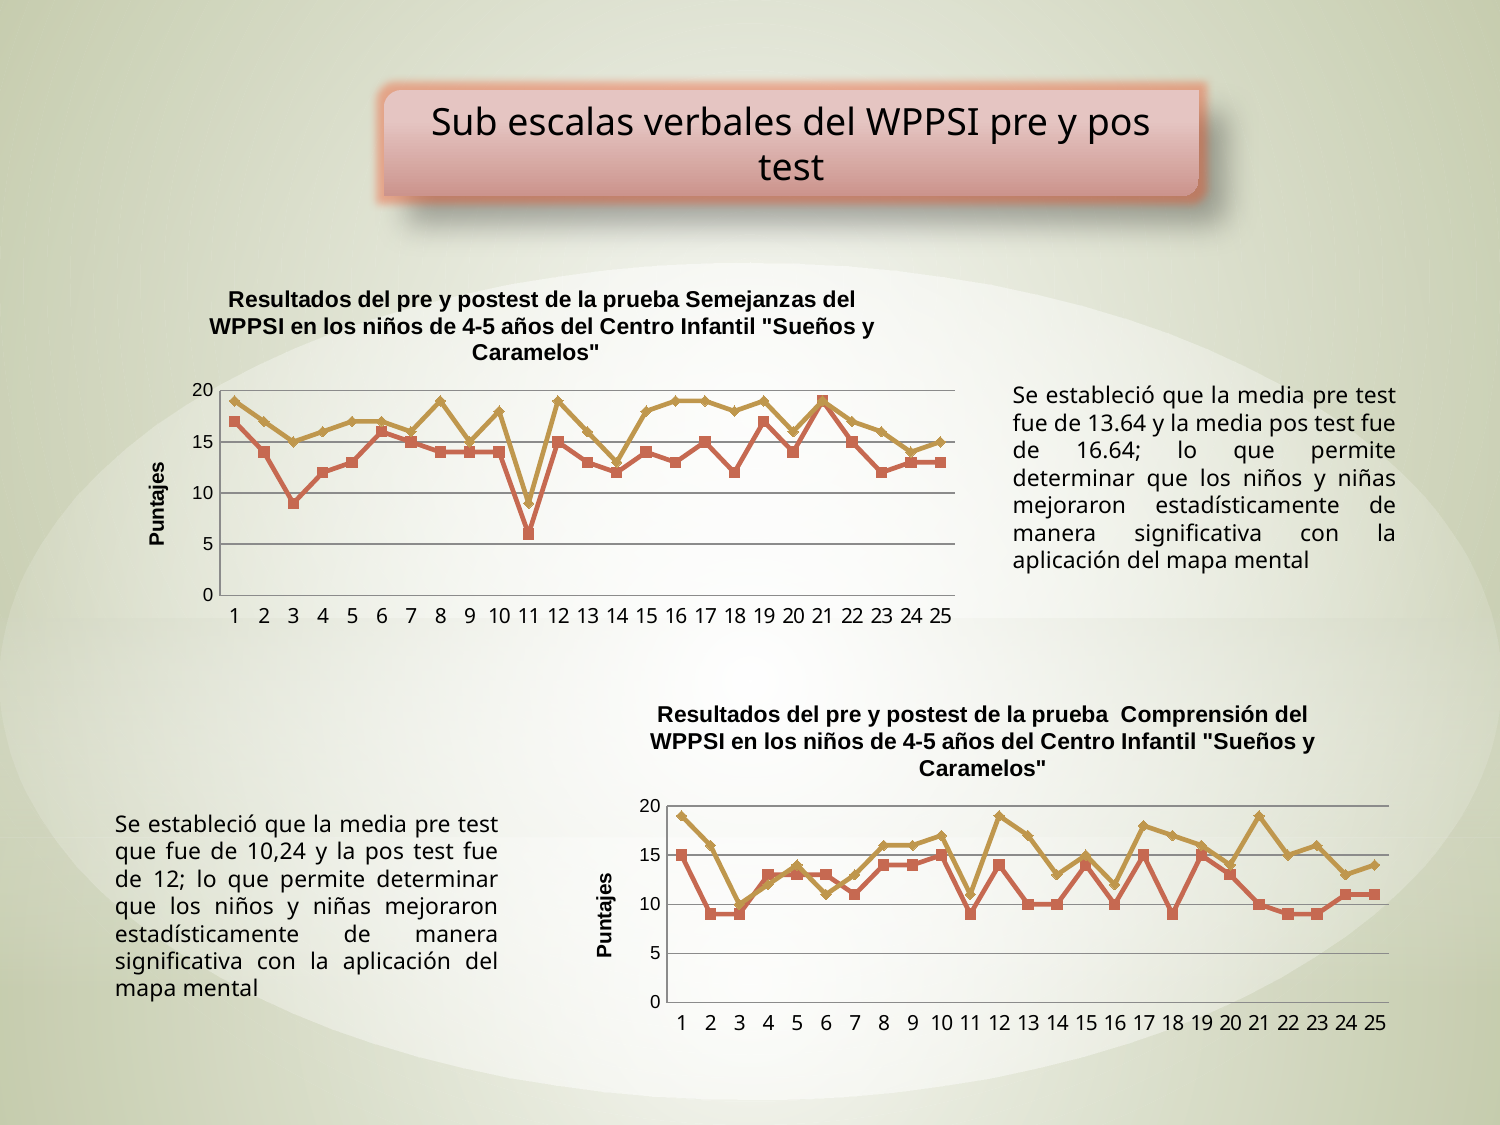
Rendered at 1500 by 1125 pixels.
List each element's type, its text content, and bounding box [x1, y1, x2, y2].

text_box Se estableció que la media pre test fue de 13.64 y la media pos test fue de 16.64; lo que permite determinar que los niños y niñas mejoraron estadísticamente de manera significativa con la aplicación del mapa mental [998, 373, 1412, 581]
chart [111, 263, 973, 638]
text_box Se estableció que la media pre test que fue de 10,24 y la pos test fue de 12; lo que permite determinar que los niños y niñas mejoraron estadísticamente de manera significativa con la aplicación del mapa mental [100, 801, 514, 1009]
chart [559, 678, 1407, 1045]
text_box Sub escalas verbales del WPPSI pre y pos test [382, 89, 1200, 198]
